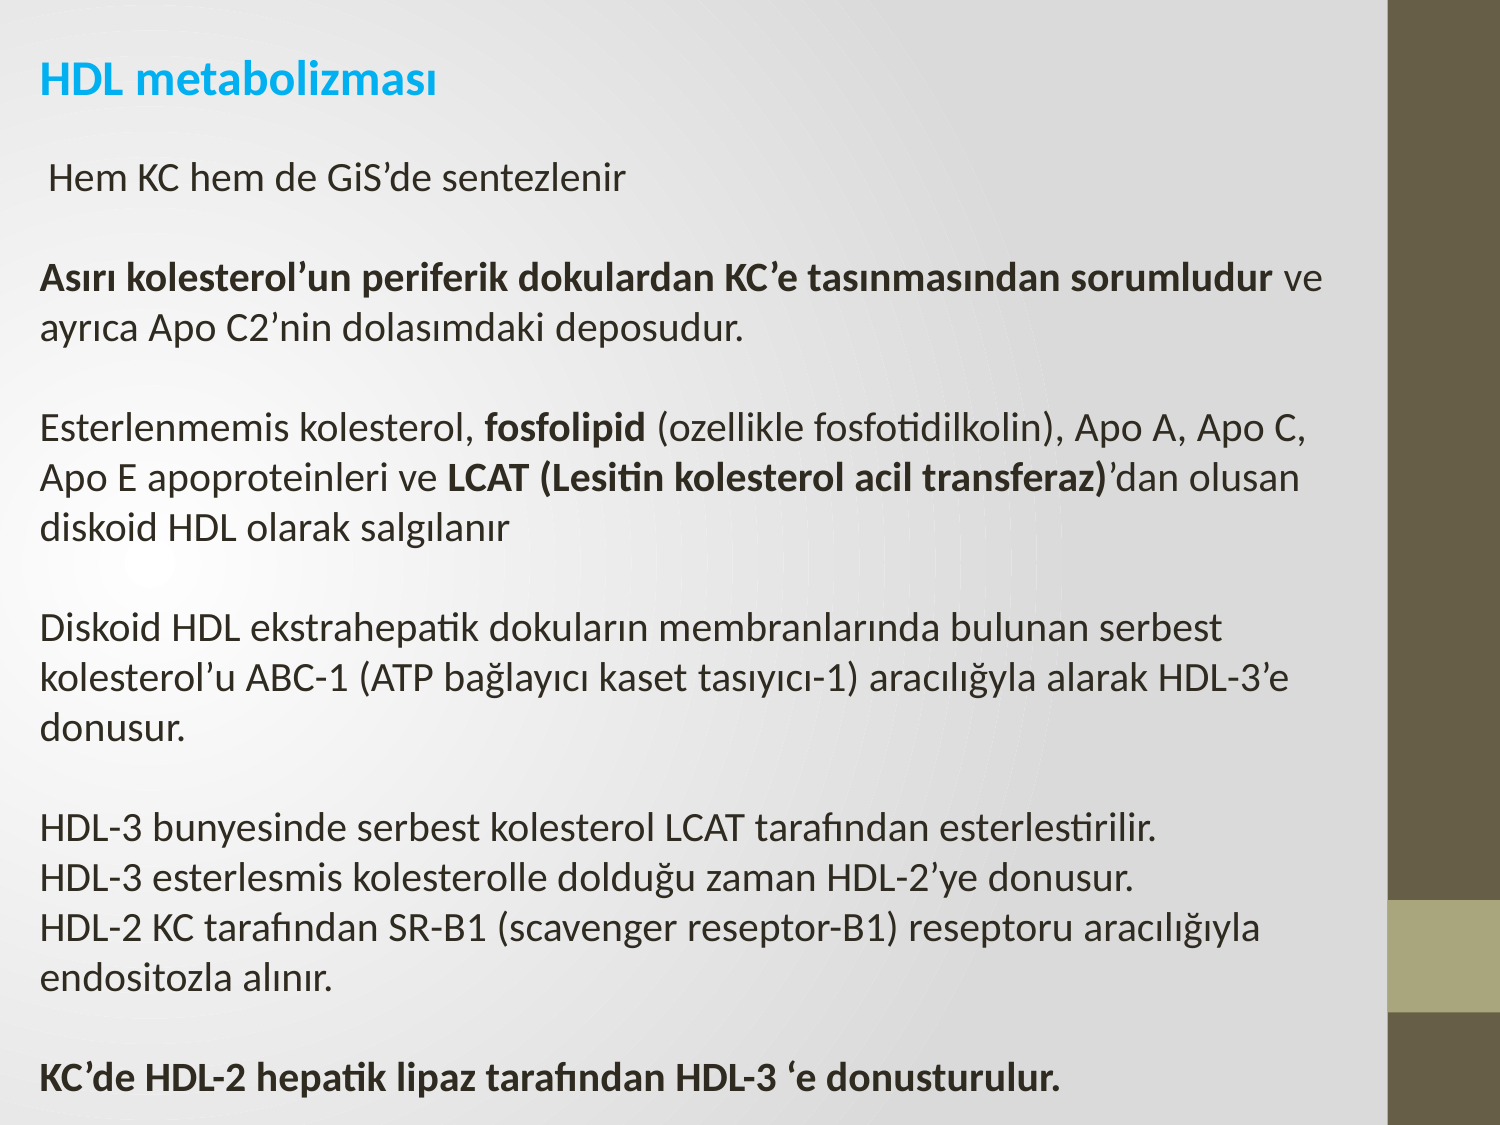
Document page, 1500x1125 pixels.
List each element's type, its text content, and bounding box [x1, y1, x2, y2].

text_box HDL metabolizması Hem KC hem de GiS’de sentezlenir Asırı kolesterol’un periferik dokulardan KC’e tasınmasından sorumludur ve ayrıca Apo C2’nin dolasımdaki deposudur. Esterlenmemis kolesterol, fosfolipid (ozellikle fosfotidilkolin), Apo A, Apo C, Apo E apoproteinleri ve LCAT (Lesitin kolesterol acil transferaz)’dan olusan diskoid HDL olarak salgılanır Diskoid HDL ekstrahepatik dokuların membranlarında bulunan serbest kolesterol’u ABC-1 (ATP bağlayıcı kaset tasıyıcı-1) aracılığyla alarak HDL-3’e donusur. HDL-3 bunyesinde serbest kolesterol LCAT tarafından esterlestirilir. HDL-3 esterlesmis kolesterolle dolduğu zaman HDL-2’ye donusur. HDL-2 KC tarafından SR-B1 (scavenger reseptor-B1) reseptoru aracılığıyla endositozla alınır. KC’de HDL-2 hepatik lipaz tarafından HDL-3 ‘e donusturulur. [24, 37, 1363, 1108]
